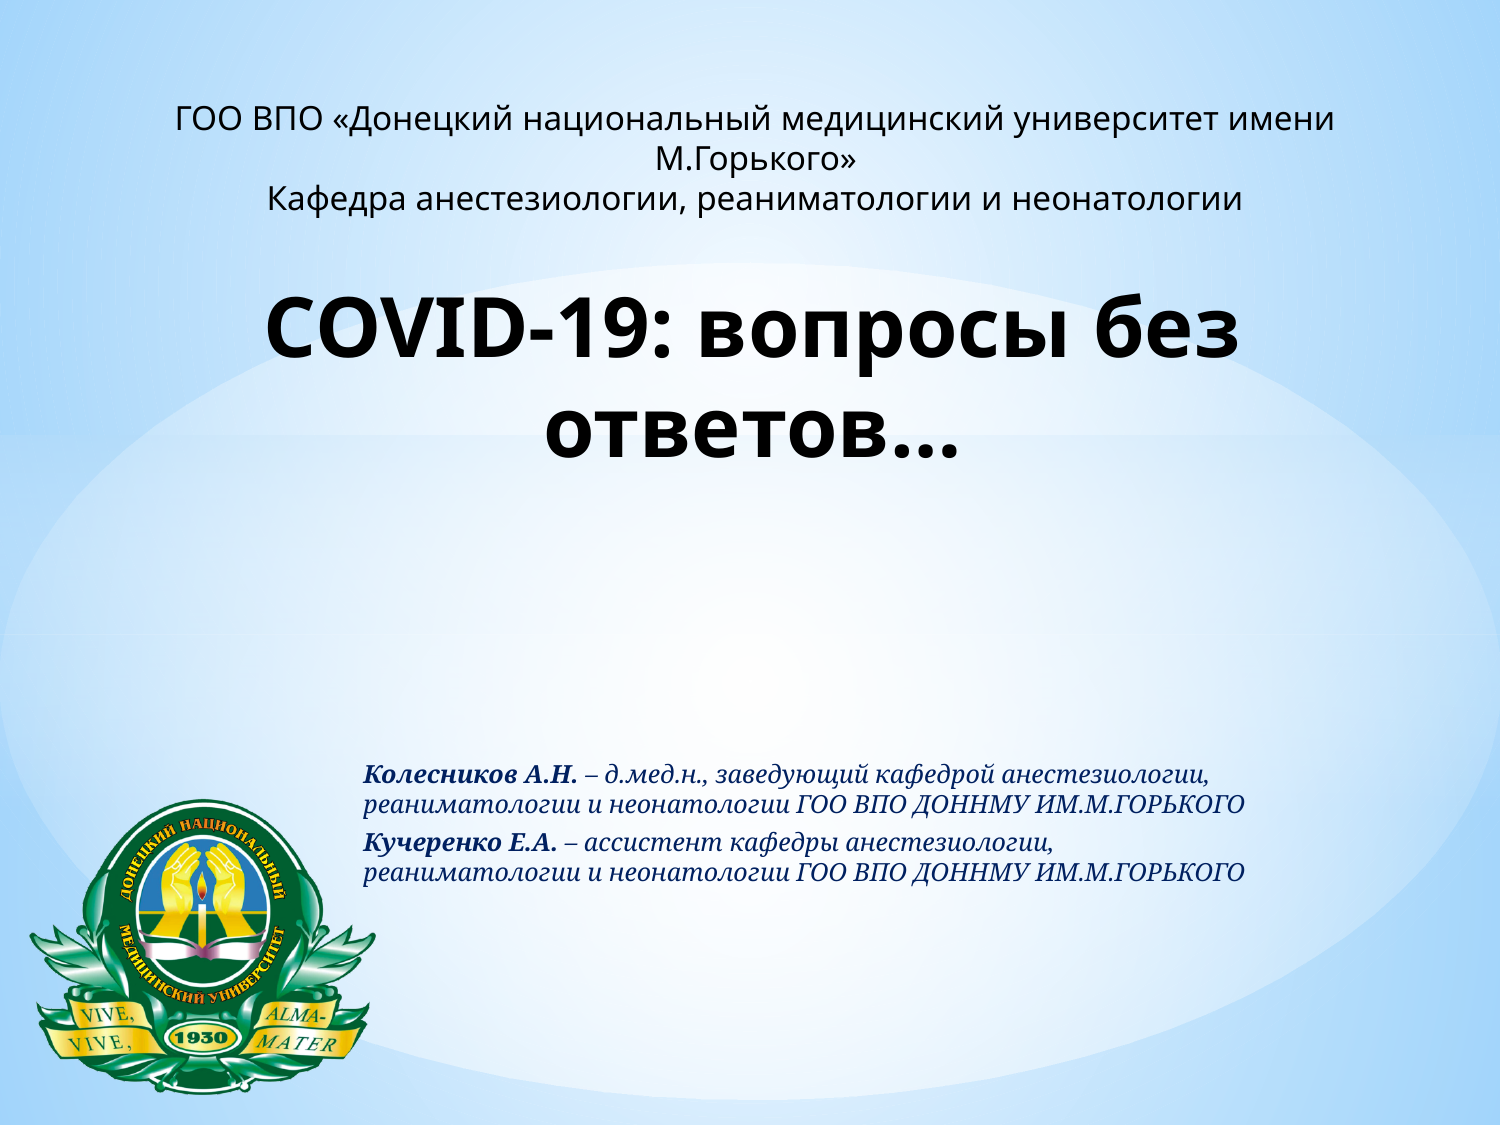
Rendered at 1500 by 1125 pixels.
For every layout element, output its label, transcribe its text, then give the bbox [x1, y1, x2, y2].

picture [29, 798, 376, 1095]
subtitle Колесников А.Н. – д.мед.н., заведующий кафедрой анестезиологии, реаниматологии и неонатологии ГОО ВПО ДОННМУ ИМ.М.ГОРЬКОГО Кучеренко Е.А. – ассистент кафедры анестезиологии, реаниматологии и неонатологии ГОО ВПО ДОННМУ ИМ.М.ГОРЬКОГО [348, 751, 1273, 905]
text_box ГОО ВПО «Донецкий национальный медицинский университет имени М.Горького» Кафедра анестезиологии, реаниматологии и неонатологии [100, 89, 1412, 225]
title COVID-19: вопросы без ответов… [134, 267, 1341, 492]
